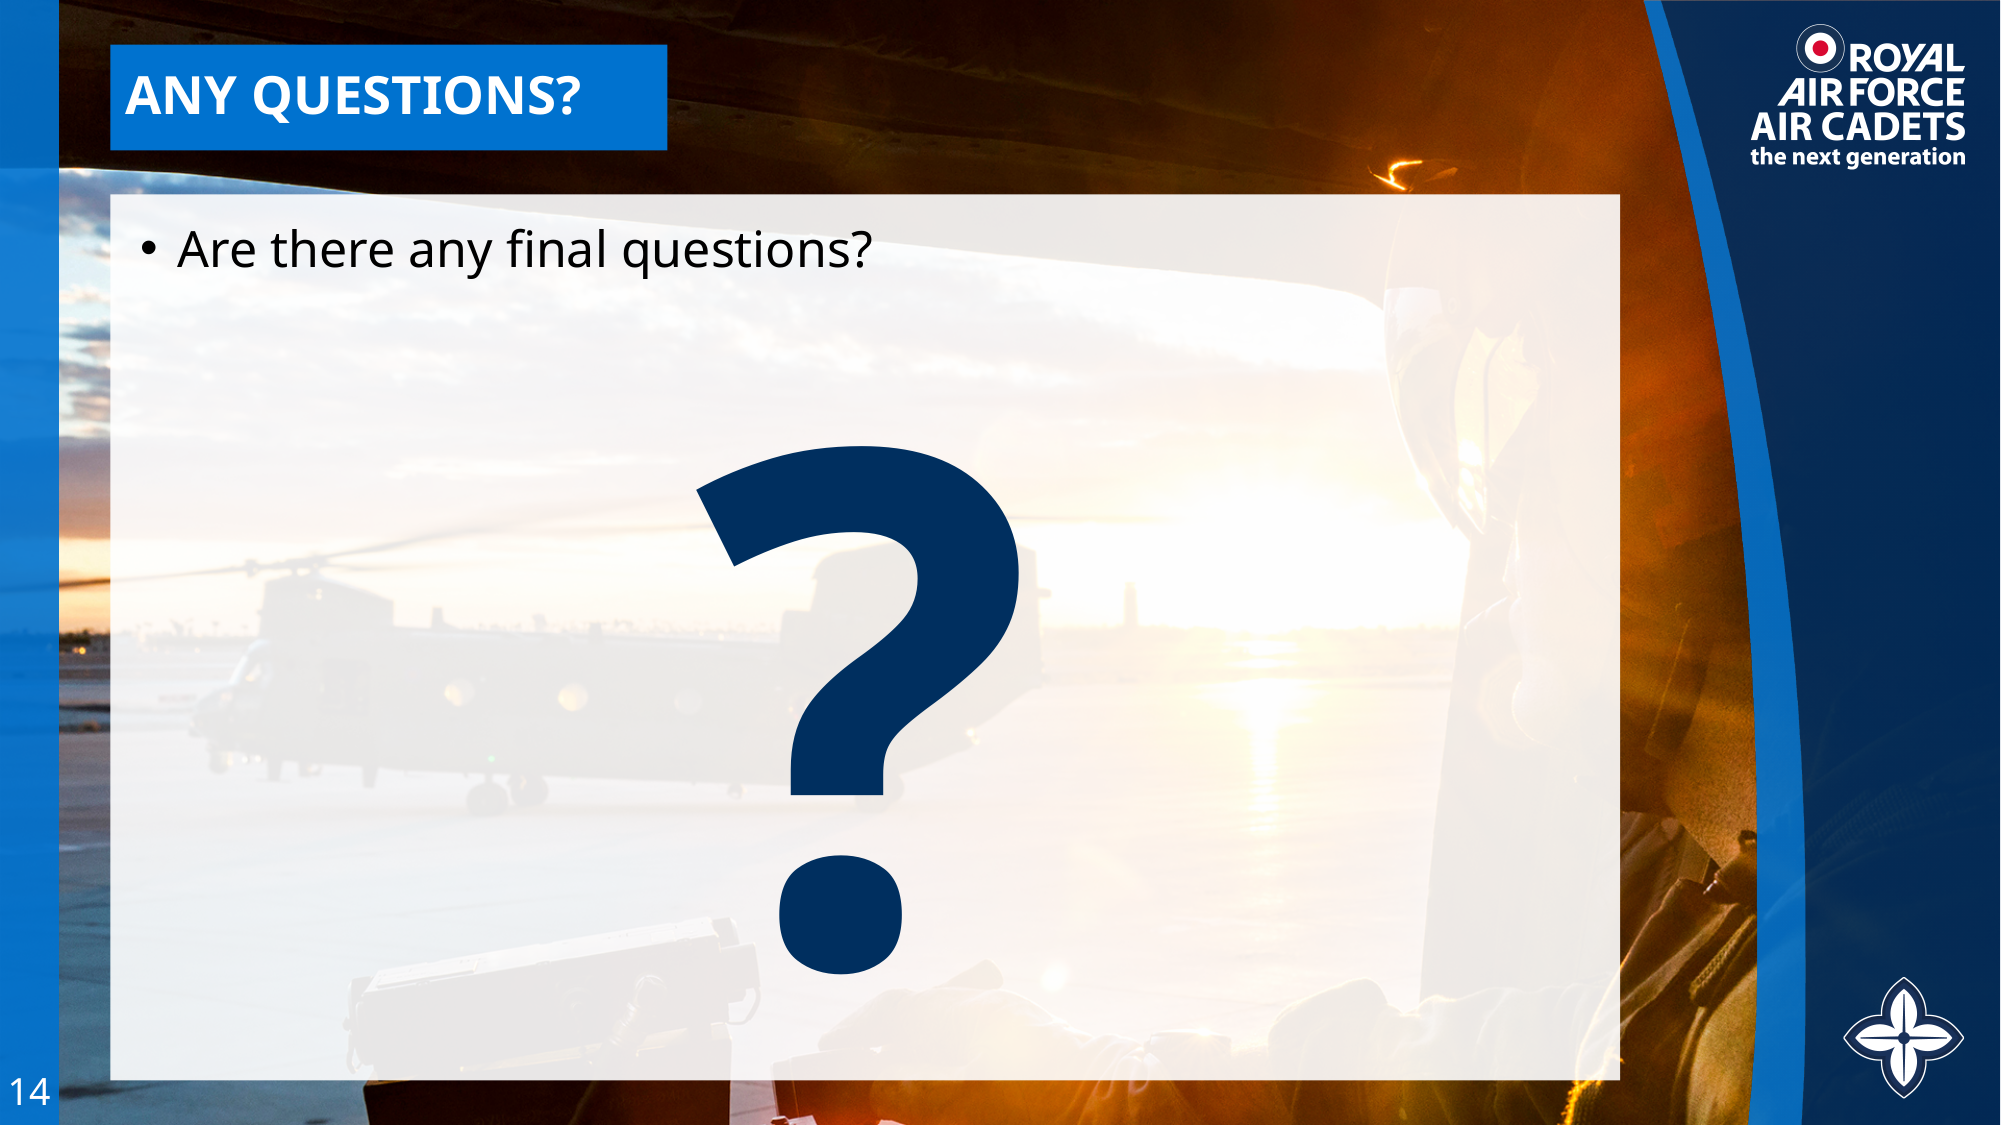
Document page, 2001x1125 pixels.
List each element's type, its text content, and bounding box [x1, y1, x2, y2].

list Are there any final questions? [110, 194, 1621, 1081]
title ANY QUESTIONS? [110, 44, 668, 151]
text_box ? [567, 240, 1163, 1116]
picture [59, 0, 2001, 1125]
